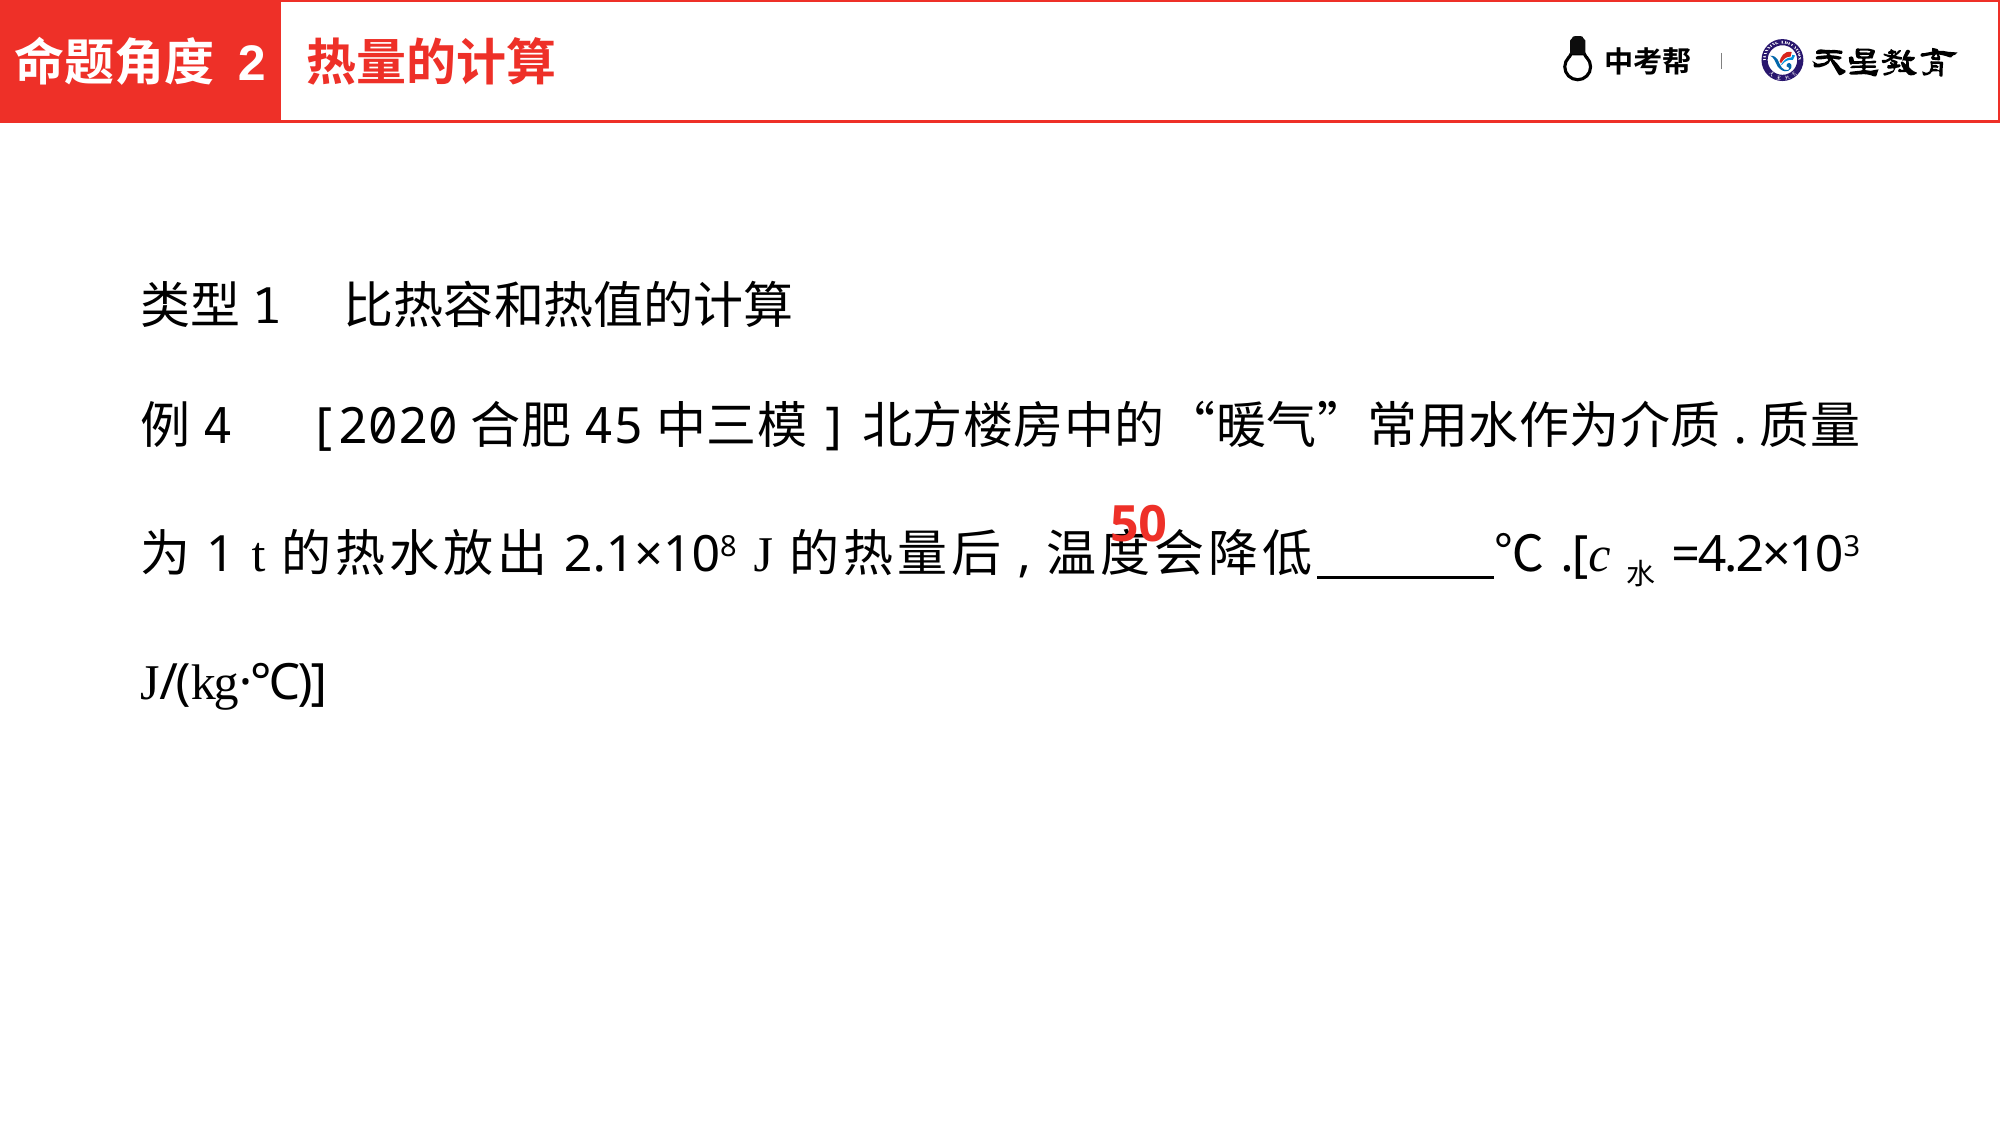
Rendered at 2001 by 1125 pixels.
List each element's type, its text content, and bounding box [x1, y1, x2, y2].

text_box 50 [1095, 484, 1182, 559]
text_box 类型1 比热容和热值的计算 例4 [2020合肥45中三模]北方楼房中的“暖气”常用水作为介质.质量为1 t的热水放出2.1×108 J的热量后,温度会降低 ℃.[c水=4.2×103 J/(kg·℃)] [125, 206, 1875, 718]
text_box 命题角度 2 [1, 0, 280, 122]
text_box 热量的计算 [276, 0, 2000, 123]
